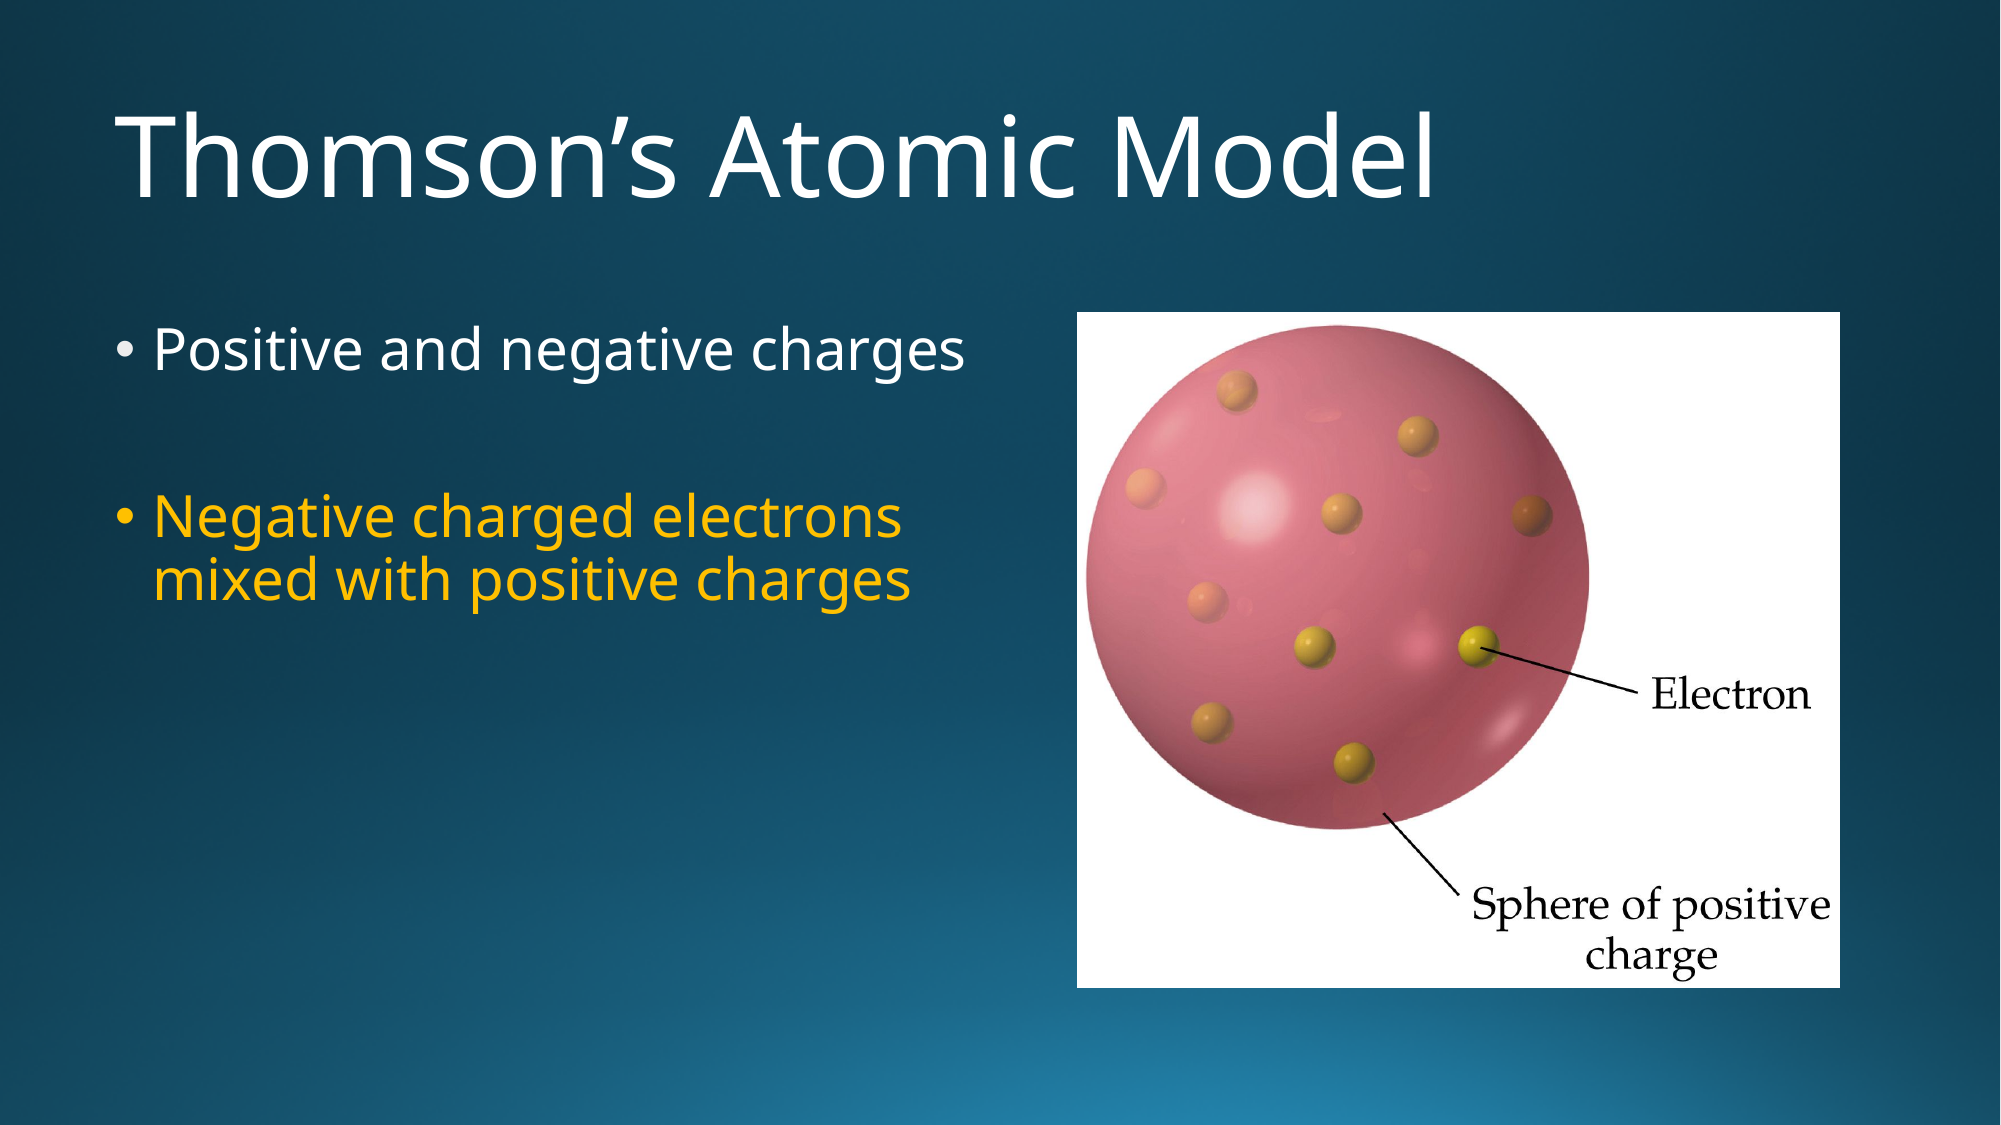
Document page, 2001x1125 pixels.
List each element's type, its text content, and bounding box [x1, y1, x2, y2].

title Thomson’s Atomic Model [99, 47, 1900, 275]
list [1077, 312, 1840, 988]
picture [0, 0, 2001, 1125]
list Positive and negative charges Negative charged electrons mixed with positive charges [99, 312, 984, 988]
